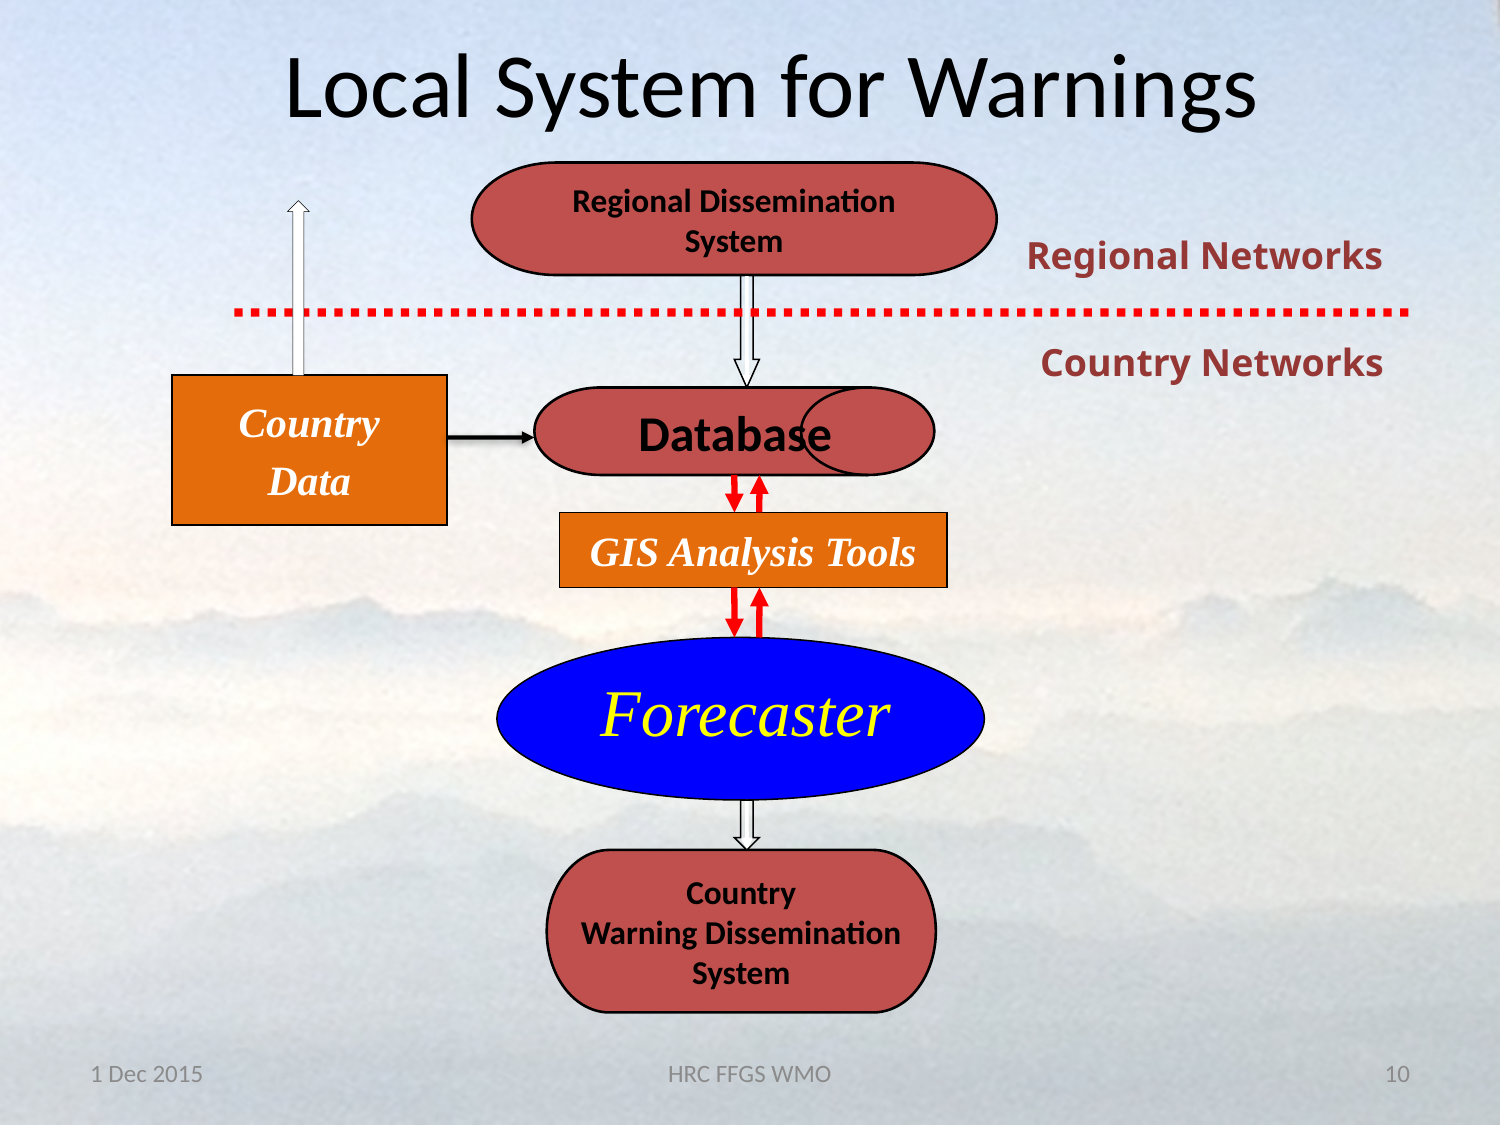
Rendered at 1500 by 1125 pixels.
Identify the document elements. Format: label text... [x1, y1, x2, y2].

text_box Regional Dissemination System [471, 162, 997, 276]
text_box [496, 637, 985, 800]
text_box Country Data [171, 374, 447, 525]
text_box Forecaster [585, 662, 907, 758]
text_box Country Warning Dissemination System [546, 849, 936, 1013]
slide_number 10 [1074, 1042, 1425, 1103]
text_box Country Networks [1025, 331, 1399, 392]
text_box Database [534, 387, 935, 475]
text_box [285, 198, 312, 378]
text_box [446, 431, 535, 444]
text_box [734, 275, 760, 388]
text_box [753, 587, 766, 638]
text_box GIS Analysis Tools [559, 512, 947, 588]
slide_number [75, 1042, 425, 1103]
text_box [728, 587, 741, 638]
text_box Regional Networks [1011, 224, 1399, 285]
footer HRC FFGS WMO [512, 1042, 988, 1103]
text_box [753, 474, 766, 513]
title Local System for Warnings [146, 0, 1397, 175]
text_box [734, 800, 760, 851]
text_box [728, 474, 741, 513]
